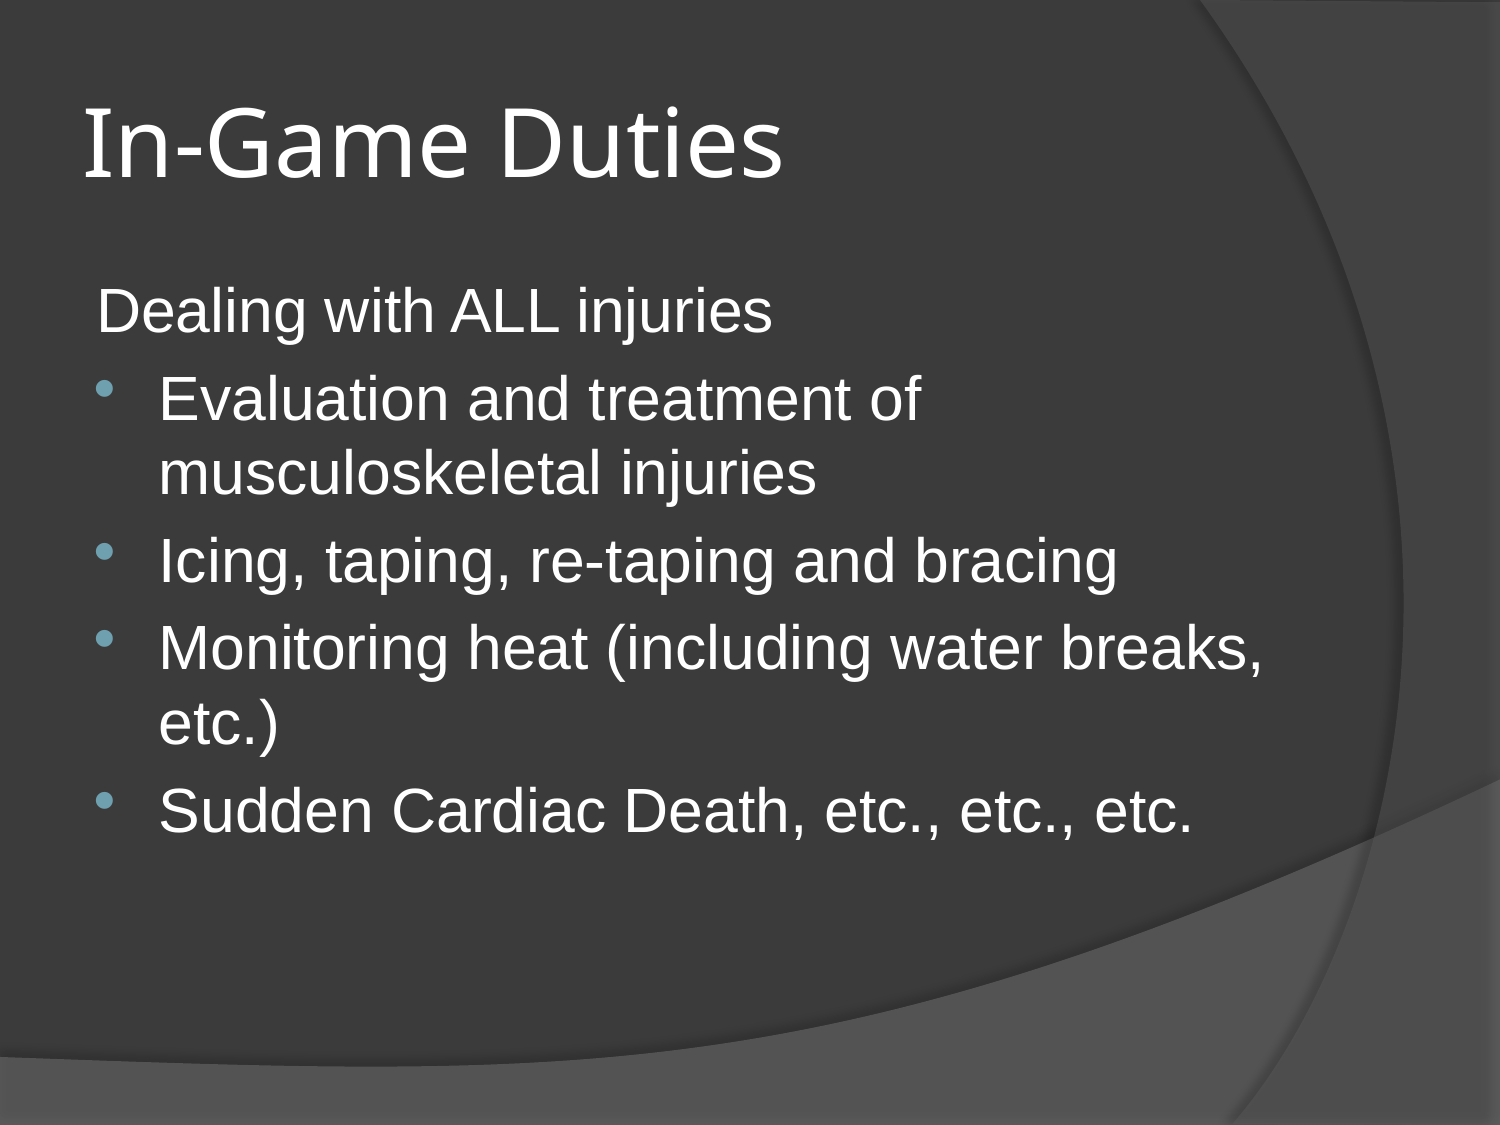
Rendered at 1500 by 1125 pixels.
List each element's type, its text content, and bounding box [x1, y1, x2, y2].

title In-Game Duties [75, 45, 1300, 233]
list Dealing with ALL injuries Evaluation and treatment of musculoskeletal injuries Icing, taping, re-taping and bracing Monitoring heat (including water breaks, etc.) Sudden Cardiac Death, etc., etc., etc. [75, 262, 1375, 1005]
